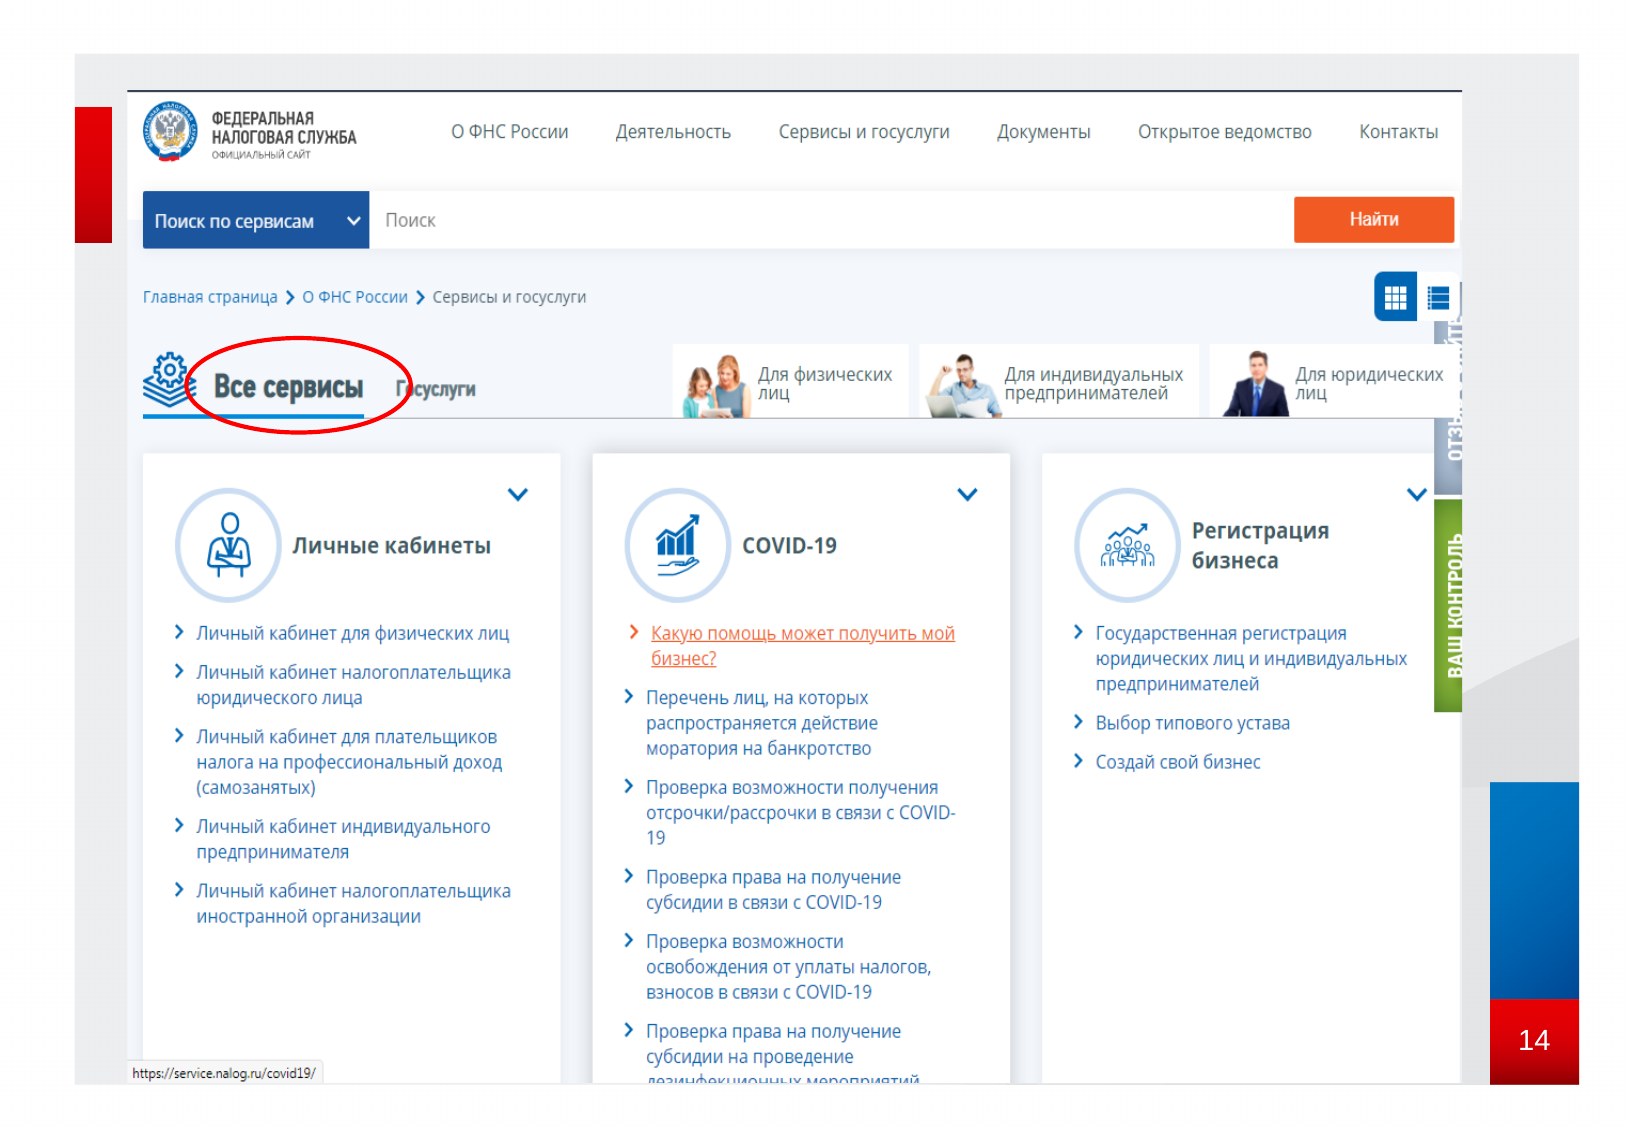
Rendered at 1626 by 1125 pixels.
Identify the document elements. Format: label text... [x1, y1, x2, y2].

slide_number 14 [1479, 991, 1590, 1095]
picture [0, 0, 1625, 1125]
